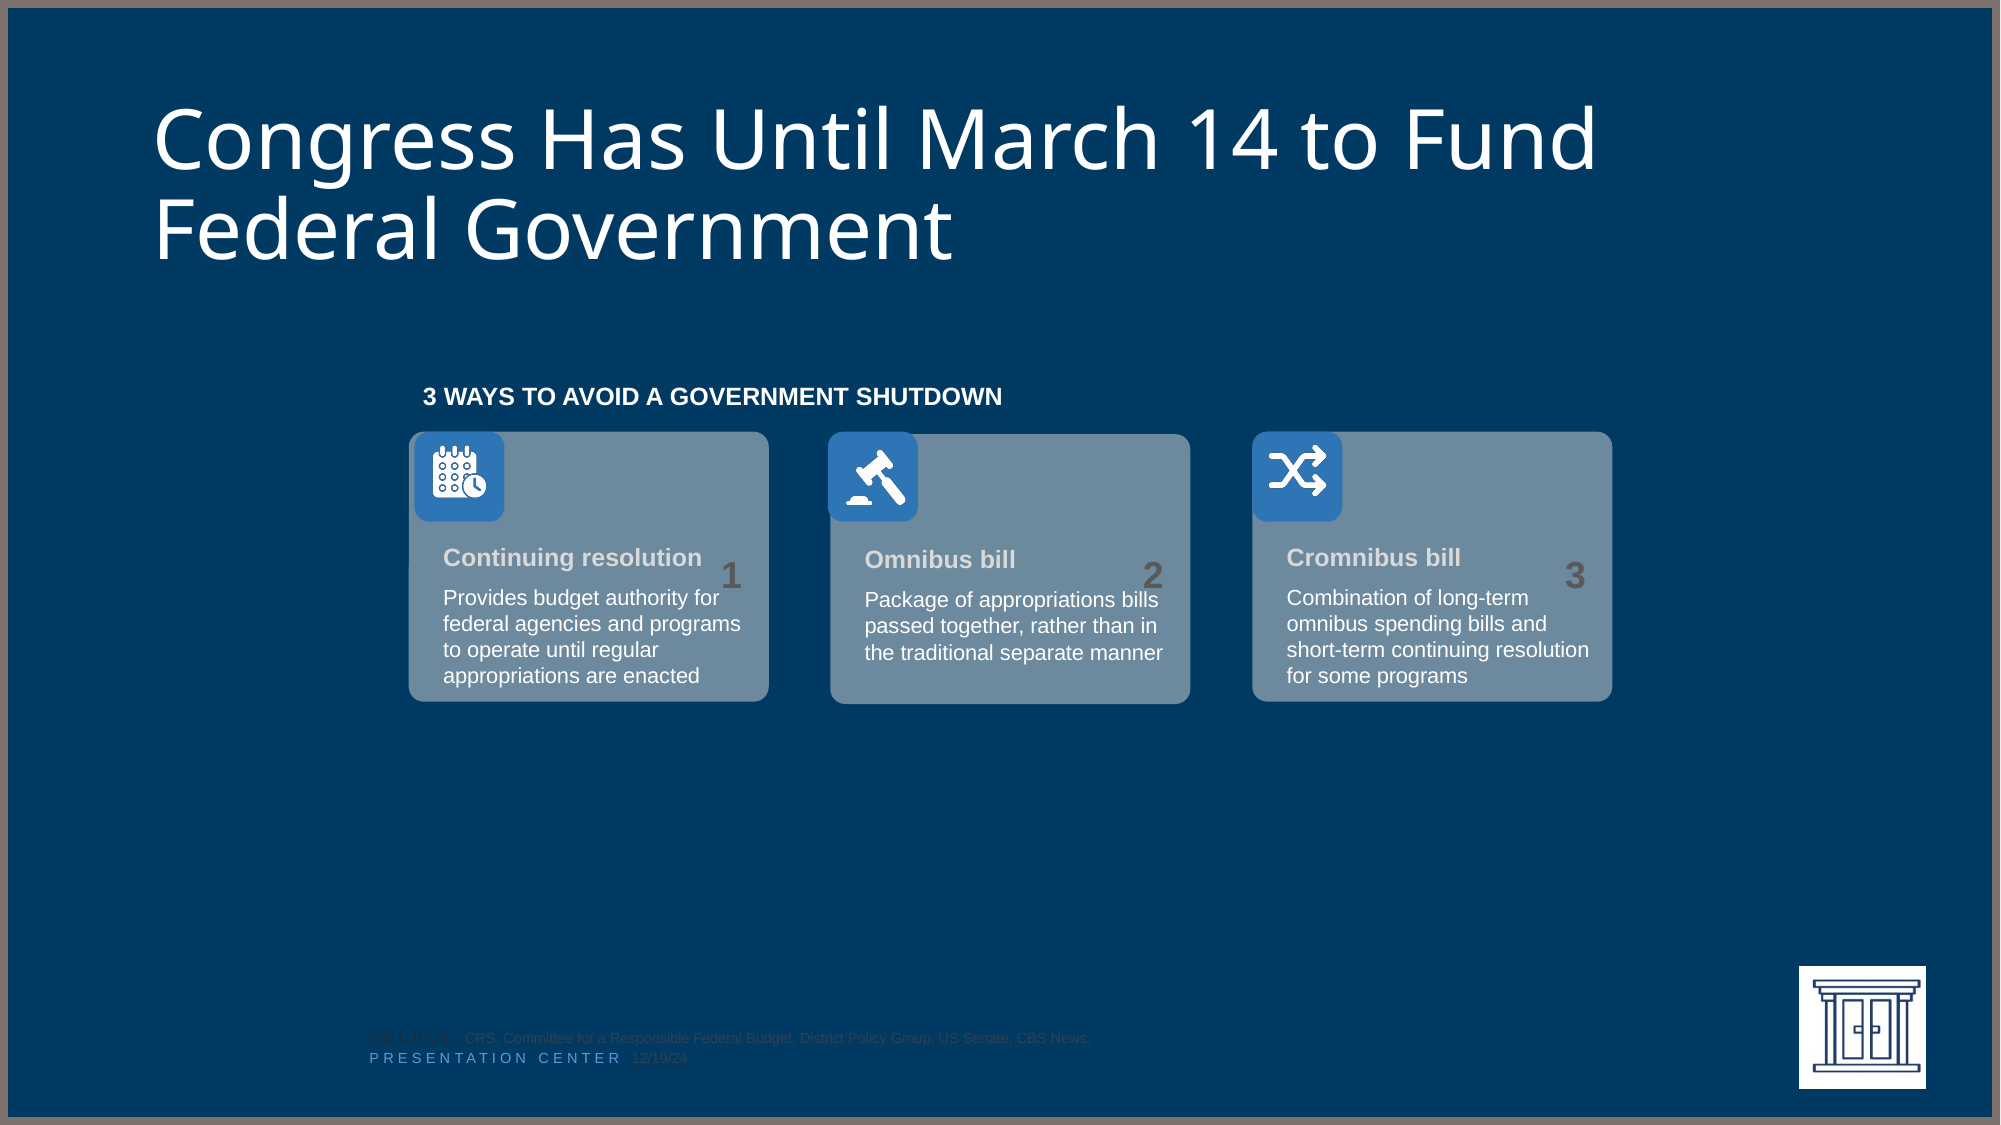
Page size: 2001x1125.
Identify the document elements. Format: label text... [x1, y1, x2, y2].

text_box Cromnibus bill Combination of long-term omnibus spending bills and short-term continuing resolution for some programs [1250, 429, 1615, 704]
text_box 2 [1130, 551, 1176, 597]
picture [845, 447, 907, 508]
picture [1799, 966, 1926, 1089]
text_box 3 [1553, 551, 1599, 597]
text_box 1 [708, 551, 754, 597]
text_box Omnibus bill Package of appropriations bills passed together, rather than in the traditional separate manner [828, 431, 1193, 707]
text_box [1250, 429, 1345, 524]
text_box SOURCE CRS, Committee for a Responsible Federal Budget, District Policy Group, US Senate, CBS News. [354, 1021, 1265, 1054]
text_box [825, 429, 920, 524]
picture [429, 441, 490, 502]
picture [1267, 440, 1328, 501]
text_box 3 WAYS TO AVOID A GOVERNMENT SHUTDOWN [408, 373, 1373, 418]
text_box [412, 429, 507, 524]
text_box PRESENTATION CENTER 12/19/24 [354, 1041, 795, 1074]
title Congress Has Until March 14 to Fund Federal Government [137, 78, 1863, 297]
text_box Continuing resolution Provides budget authority for federal agencies and programs to operate until regular appropriations are enacted [406, 429, 771, 704]
